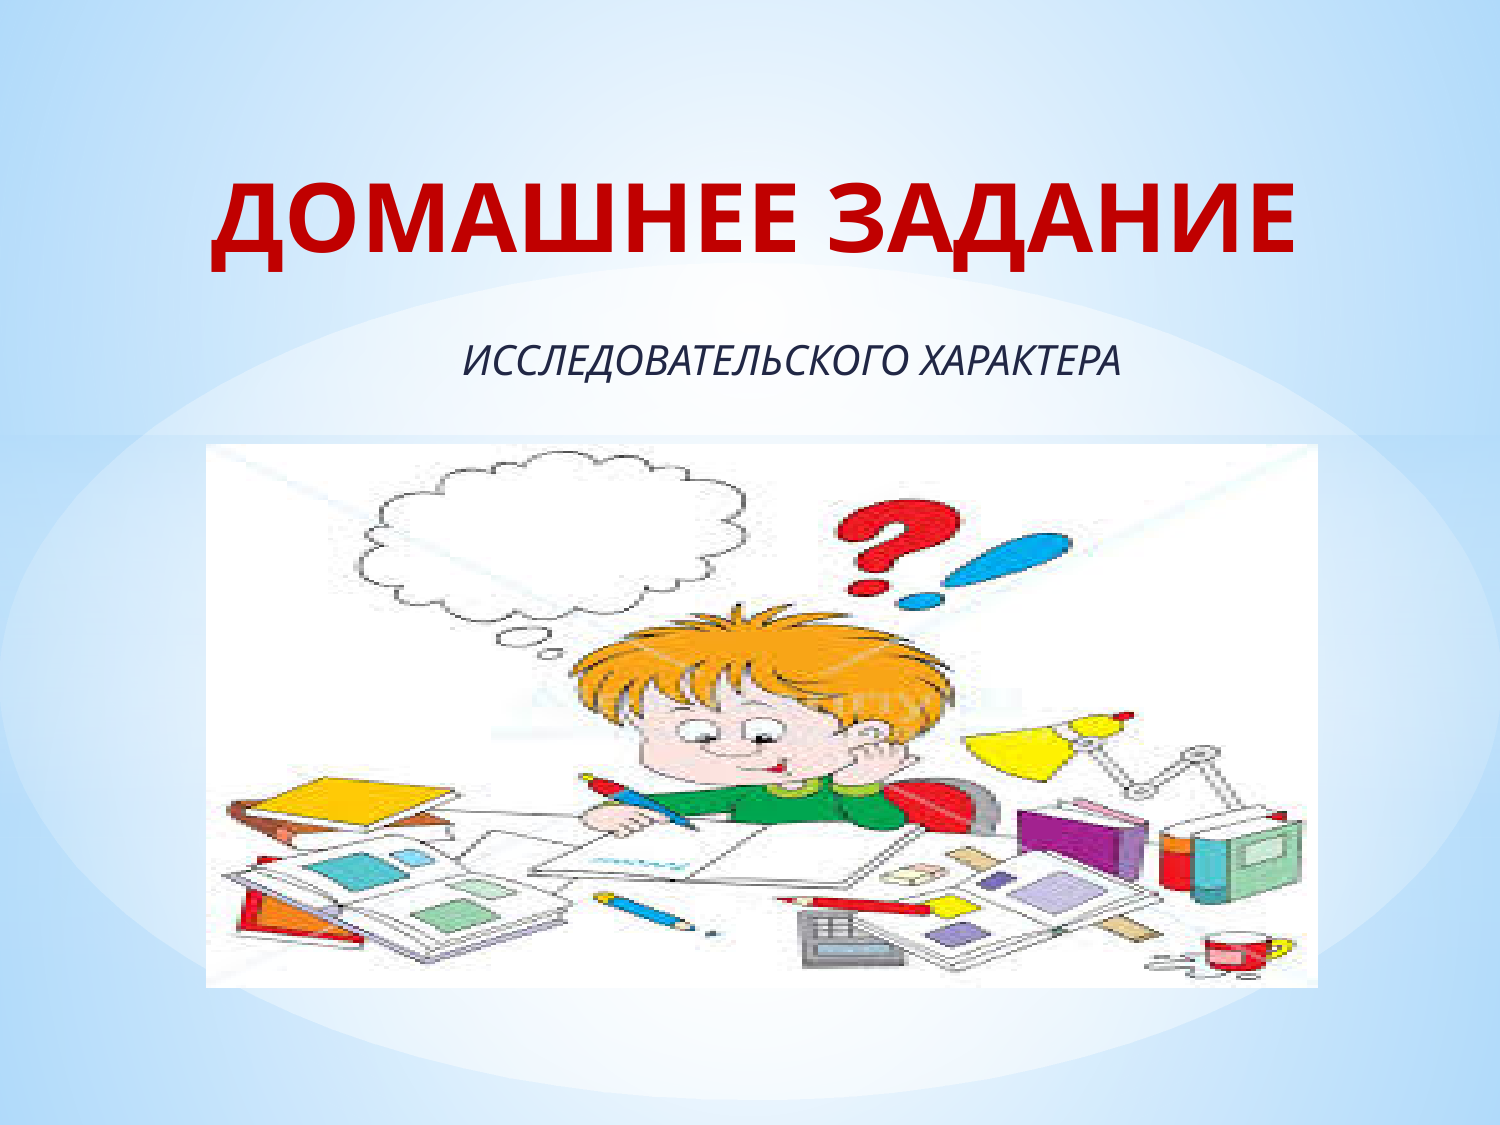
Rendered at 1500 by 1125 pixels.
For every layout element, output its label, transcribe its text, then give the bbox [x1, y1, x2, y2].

picture [206, 444, 1318, 988]
list ИССЛЕДОВАТЕЛЬСКОГО ХАРАКТЕРА [277, 326, 1317, 442]
title ДОМАШНЕЕ ЗАДАНИЕ [171, 90, 1365, 279]
